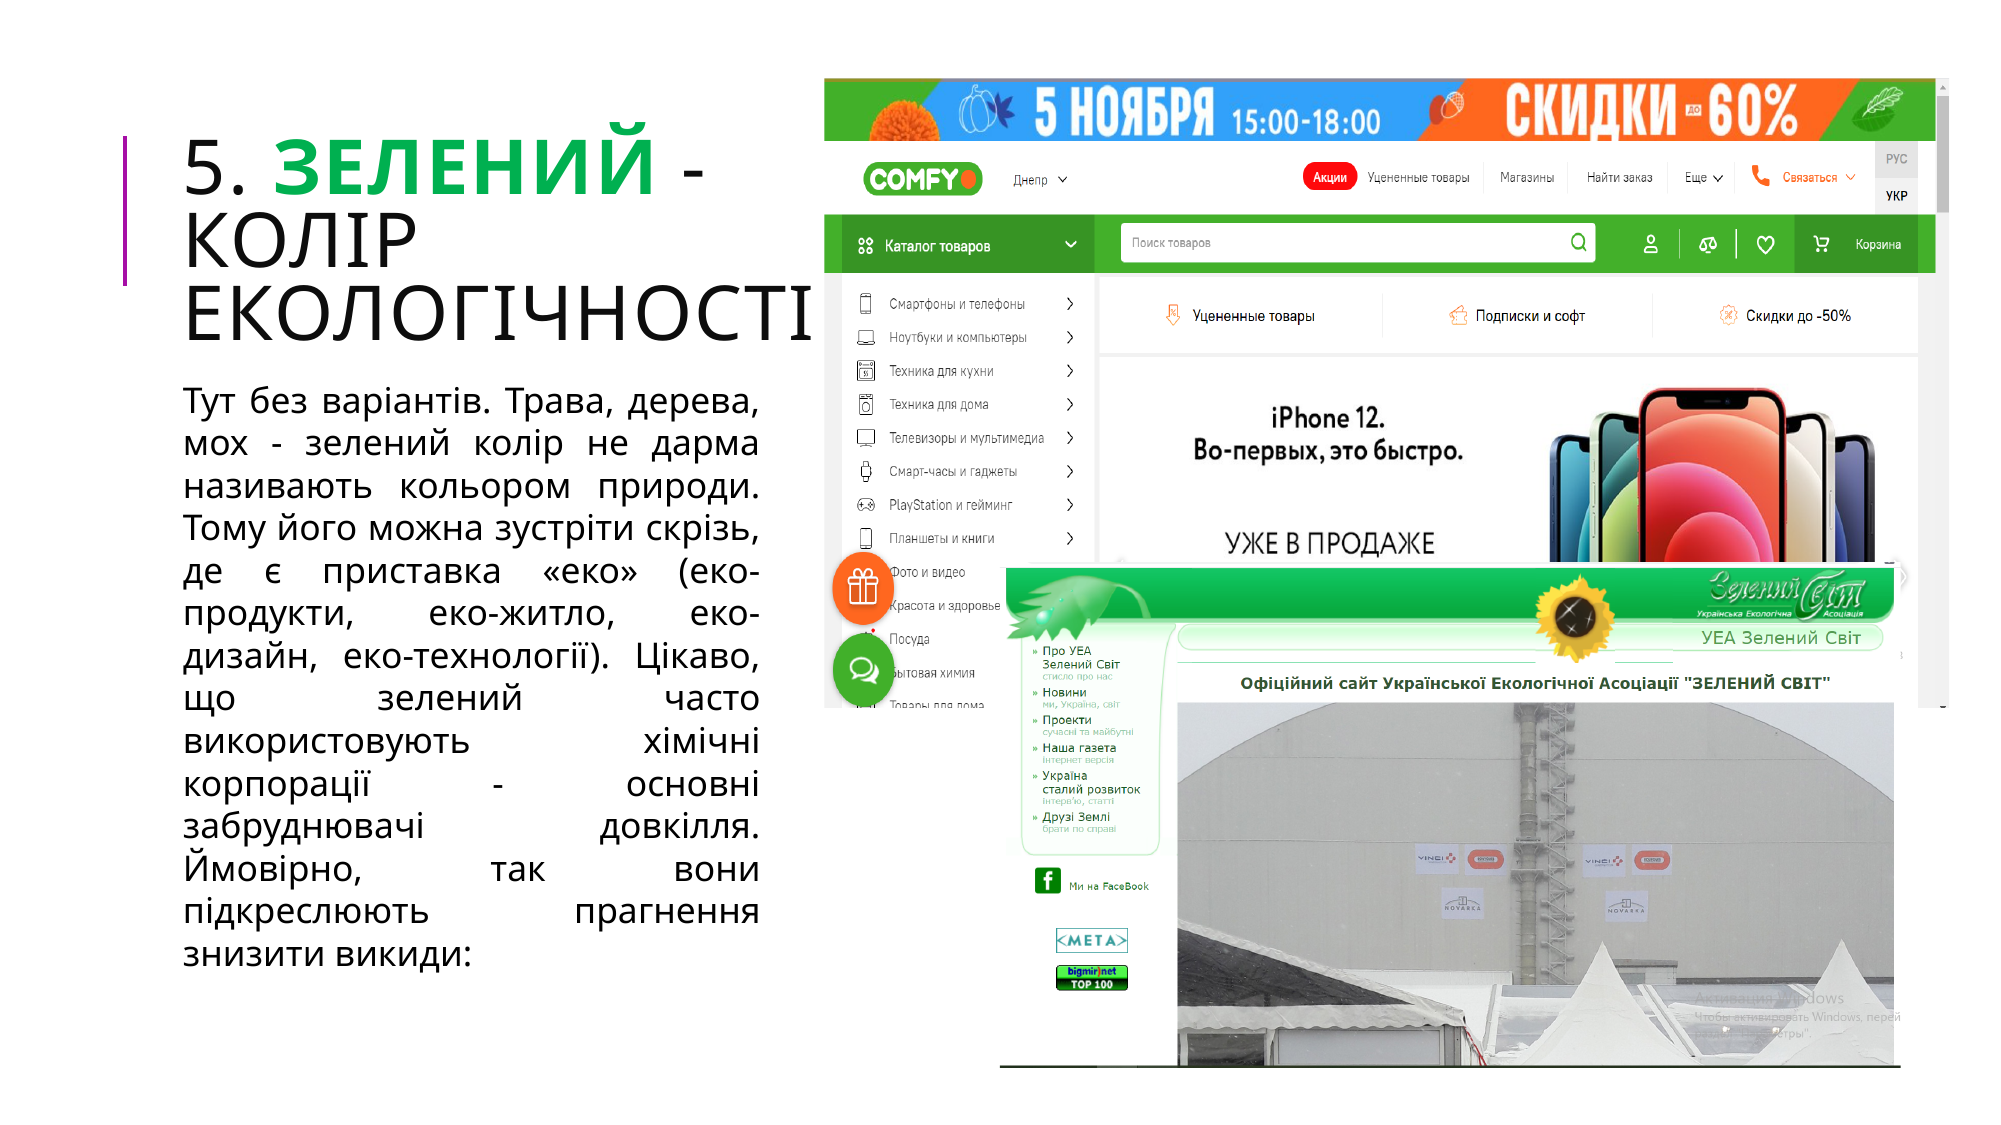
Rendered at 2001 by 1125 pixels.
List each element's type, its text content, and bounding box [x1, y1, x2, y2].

picture [823, 74, 1950, 1068]
list Тут без варіантів. Трава, дерева, мох - зелений колір не дарма називають кольором природи. Тому його можна зустріти скрізь, де є приставка «еко» (еко-продукти, еко-житло, еко-дизайн, еко-технології). Цікаво, що зелений часто використовують хімічні корпорації - основні забруднювачі довкілля. Ймовірно, так вони підкреслюють прагнення знизити викиди: [168, 370, 776, 988]
title 5. Зелений - колір екологічності [168, 77, 818, 363]
